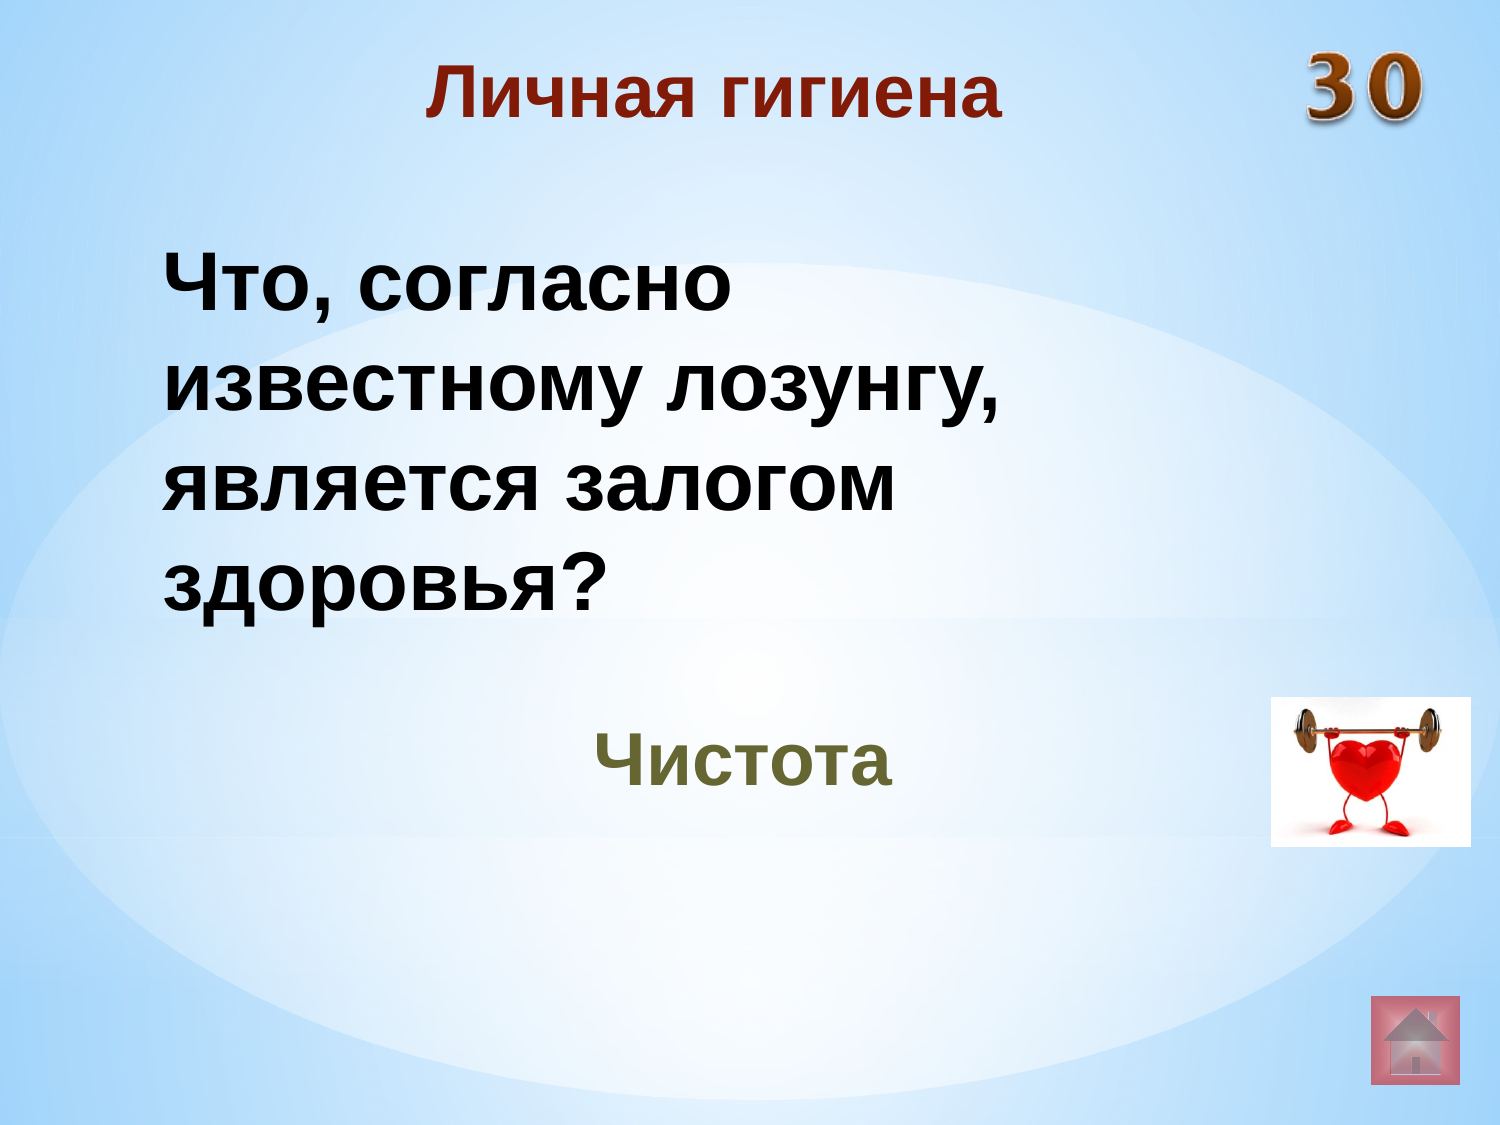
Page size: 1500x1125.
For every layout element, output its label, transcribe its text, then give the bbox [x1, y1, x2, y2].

text_box Что, согласно известному лозунгу, является залогом здоровья? [147, 219, 1211, 635]
picture [1269, 30, 1460, 160]
picture [1271, 697, 1471, 847]
text_box Личная гигиена [265, 34, 1164, 140]
text_box [1371, 996, 1460, 1085]
text_box Чистота [302, 703, 1165, 808]
